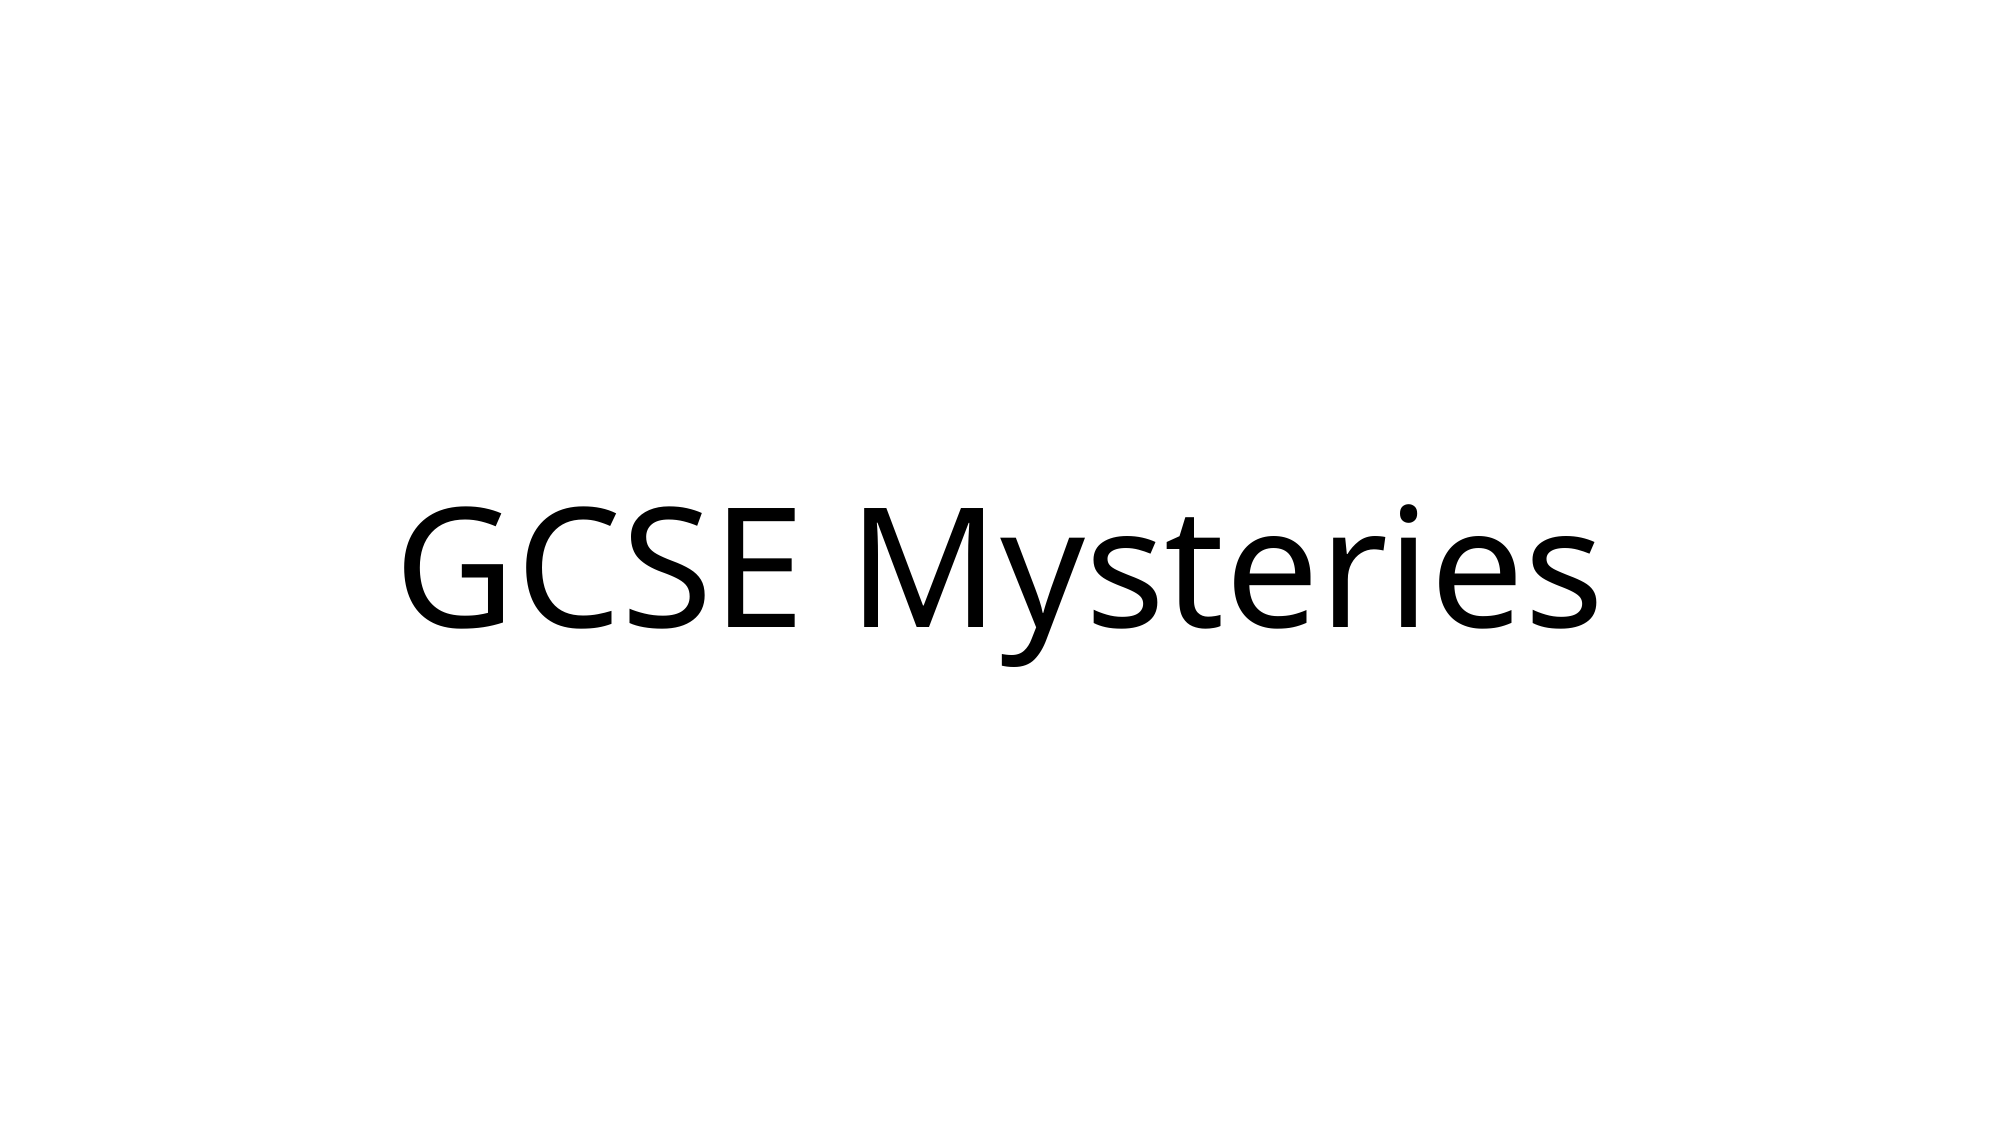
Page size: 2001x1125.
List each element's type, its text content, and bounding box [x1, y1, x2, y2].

text_box GCSE Mysteries [380, 453, 1620, 669]
